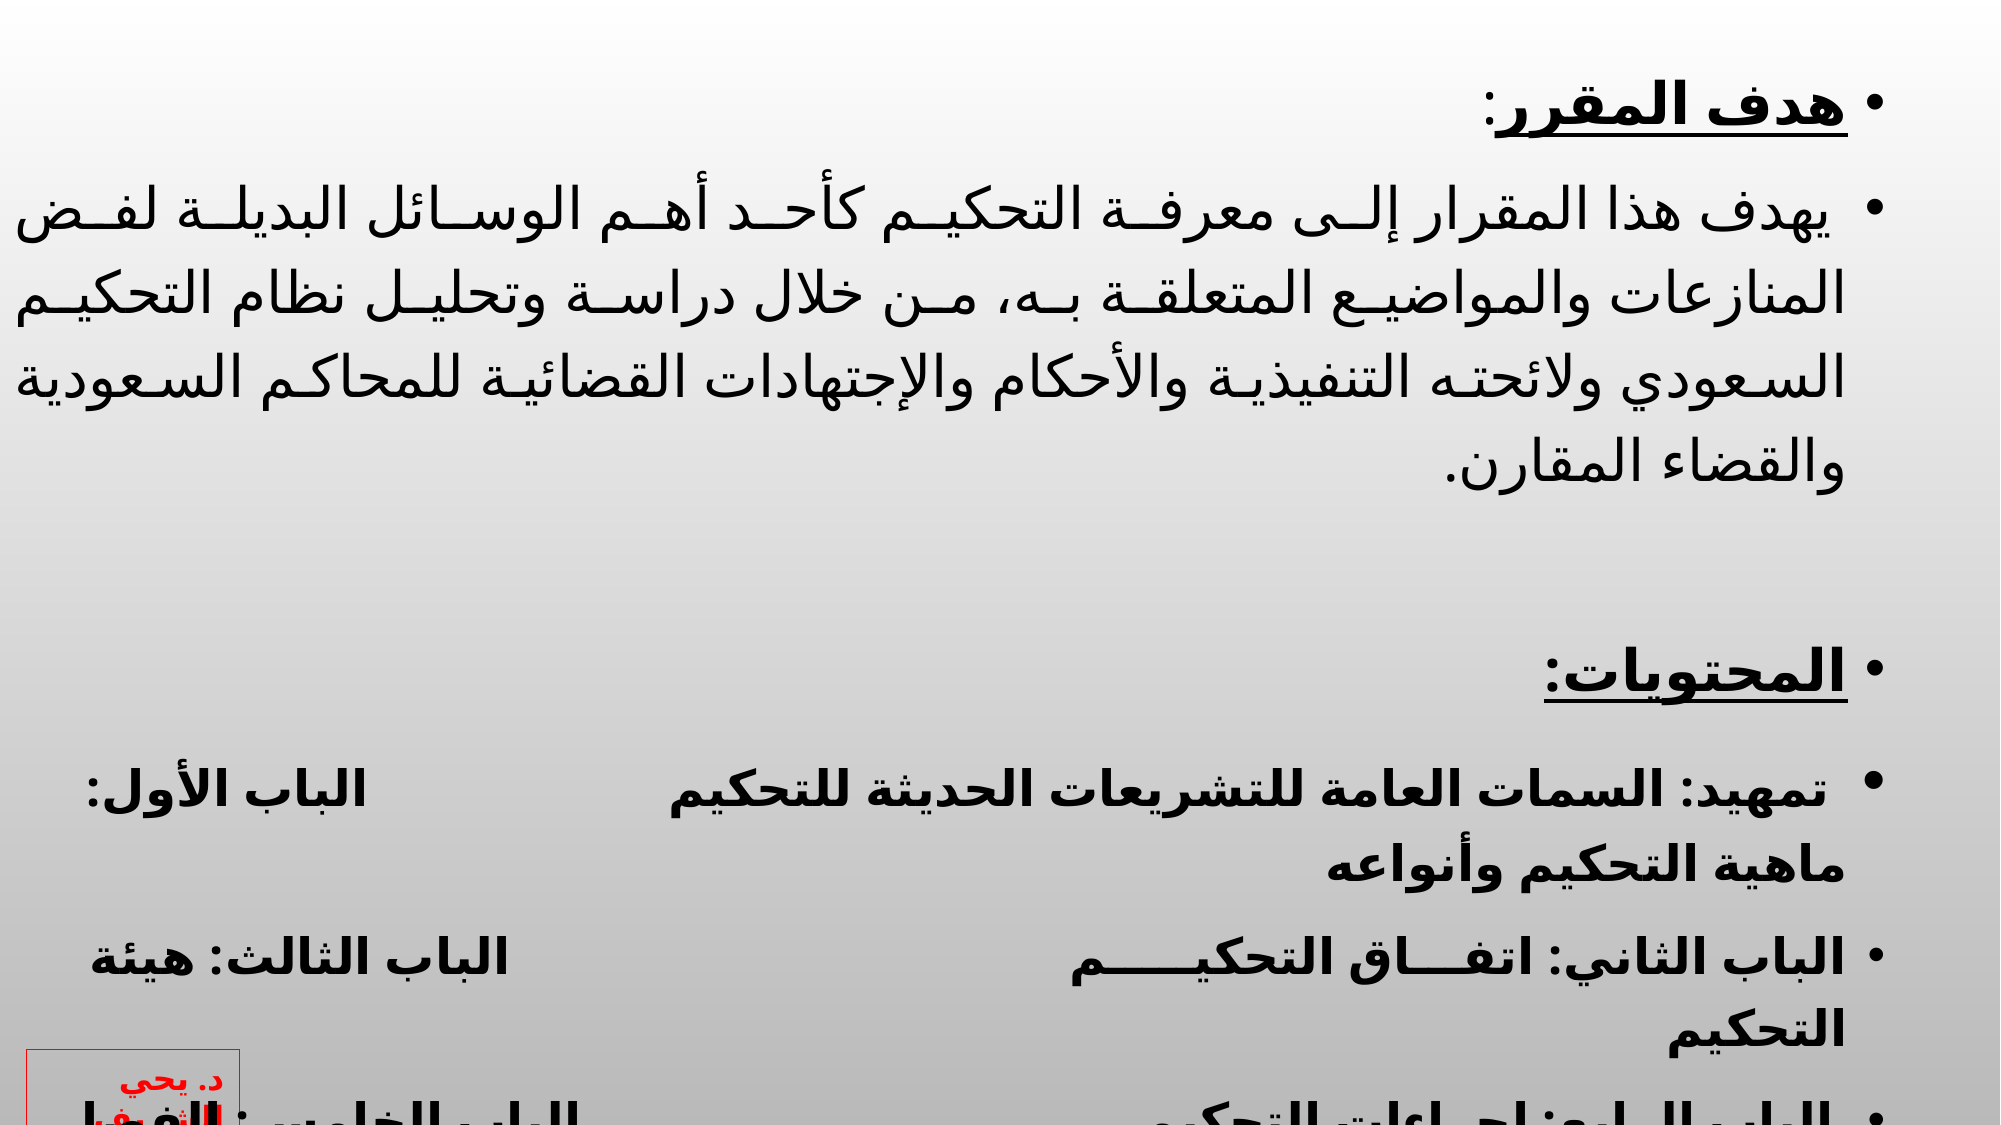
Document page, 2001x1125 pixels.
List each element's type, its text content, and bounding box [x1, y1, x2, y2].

list هدف المقرر: يهدف هذا المقرار إلى معرفة التحكيم كأحد أهم الوسائل البديلة لفض المنازعات والمواضيع المتعلقة به، من خلال دراسة وتحليل نظام التحكيم السعودي ولائحته التنفيذية والأحكام والإجتهادات القضائية للمحاكم السعودية والقضاء المقارن. المحتويات: تمهيد: السمات العامة للتشريعات الحديثة للتحكيم الباب الأول: ماهية التحكيم وأنواعه الباب الثاني: اتفـــاق التحكيـــــم الباب الثالث: هيئة التحكيم الباب الرابع: إجراءات التحكيم الباب الخامس: الفصل في الدعوى التحكيمية الباب السادس: بطلان حكم التحكيم الباب السابع: حجية أحكام المحكمين وتنفيذها [0, 45, 1900, 1066]
